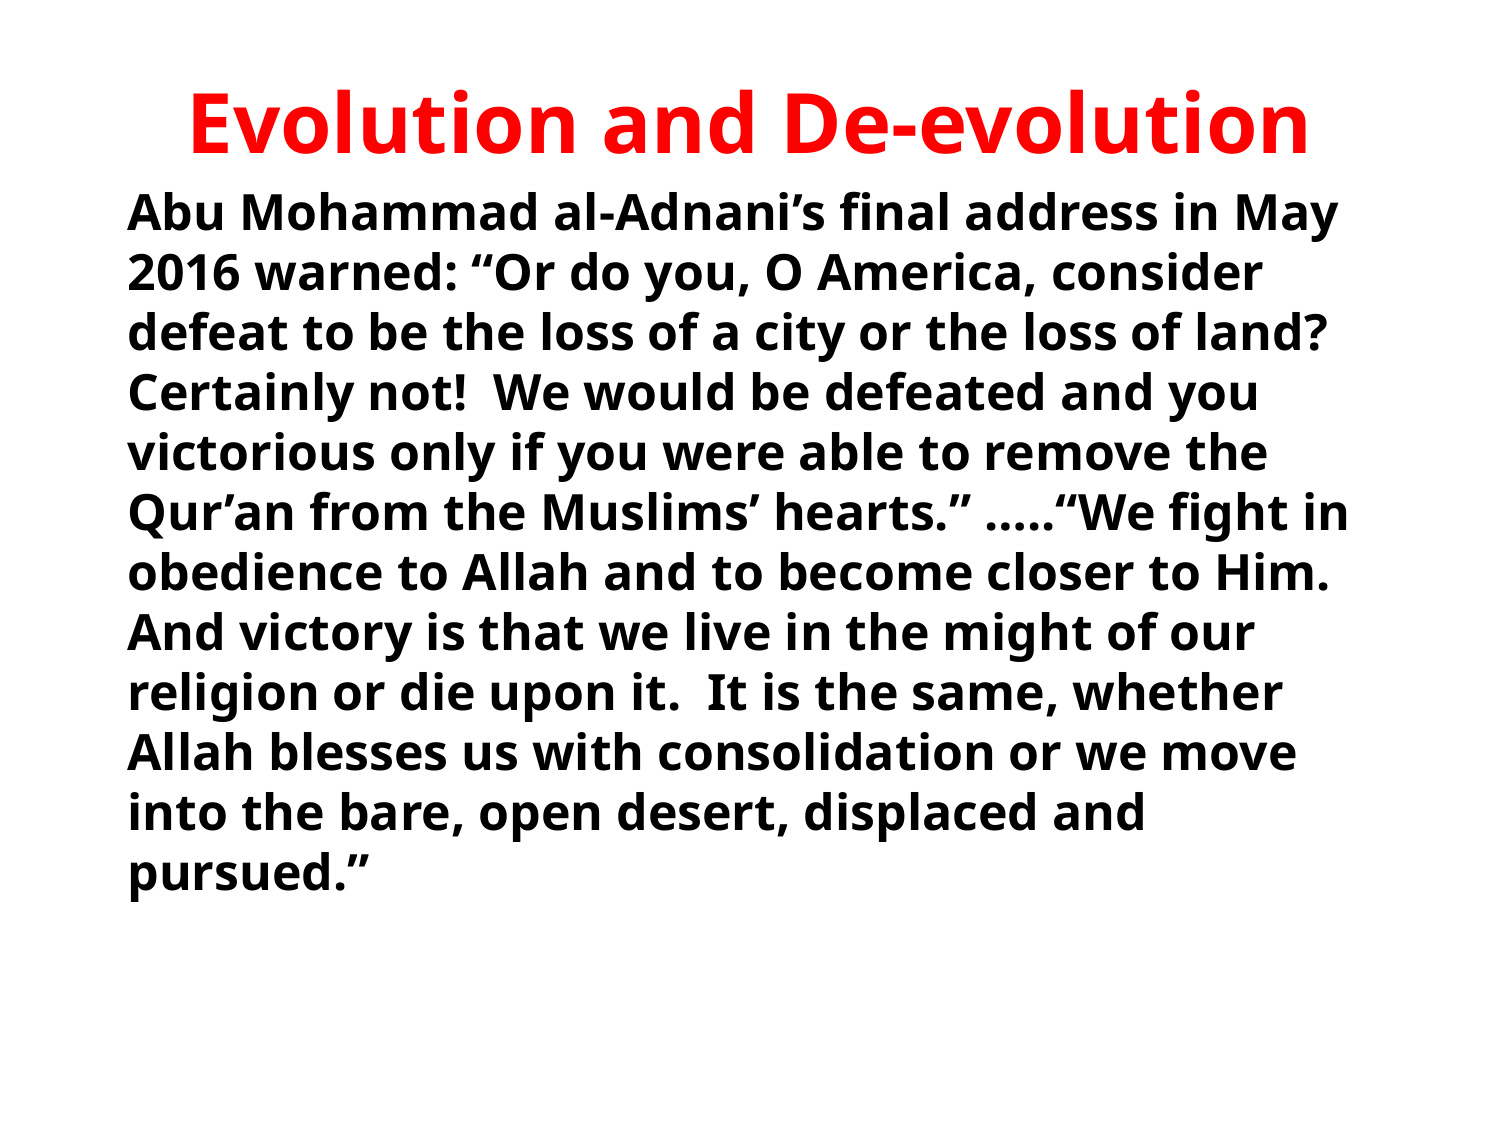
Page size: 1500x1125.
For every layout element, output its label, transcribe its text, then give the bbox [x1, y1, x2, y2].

list Evolution and De-evolution Abu Mohammad al-Adnani’s final address in May 2016 warned: “Or do you, O America, consider defeat to be the loss of a city or the loss of land? Certainly not! We would be defeated and you victorious only if you were able to remove the Qur’an from the Muslims’ hearts.” …..“We fight in obedience to Allah and to become closer to Him. And victory is that we live in the might of our religion or die upon it. It is the same, whether Allah blesses us with consolidation or we move into the bare, open desert, displaced and pursued.” [112, 62, 1388, 901]
